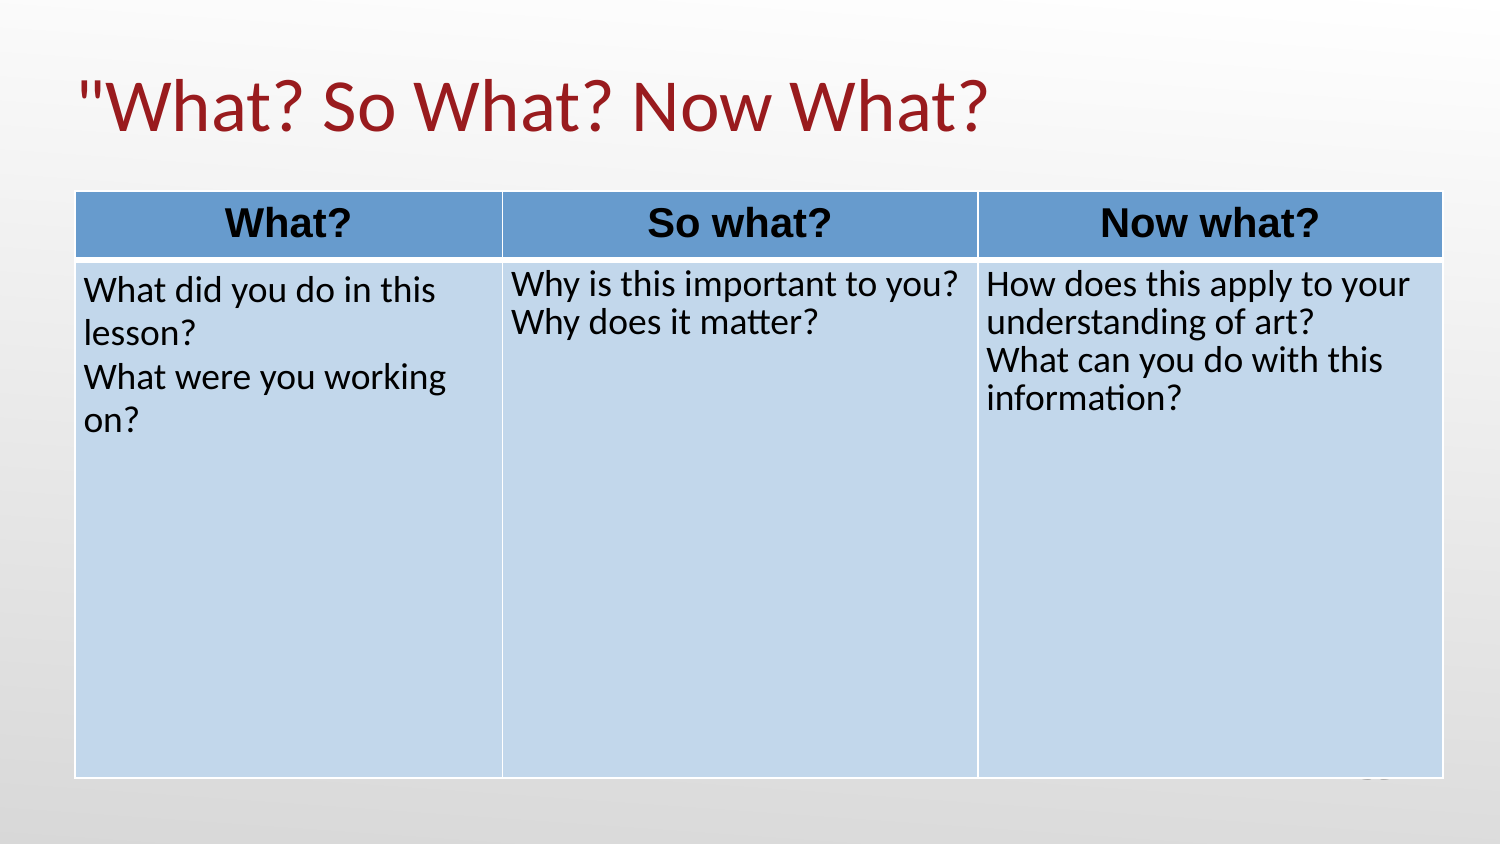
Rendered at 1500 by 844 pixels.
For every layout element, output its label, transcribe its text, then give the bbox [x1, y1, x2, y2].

table_header Now what? [979, 192, 1442, 257]
title "What? So What? Now What? [75, 26, 1425, 147]
table_cell How does this apply to your understanding of art? What can you do with this information? [979, 263, 1442, 777]
table_cell What did you do in this lesson? What were you working on? [76, 263, 502, 777]
table_header What? [76, 192, 502, 257]
table_header So what? [503, 192, 977, 257]
table_cell Why is this important to you? Why does it matter? [503, 263, 977, 777]
picture [1300, 646, 1451, 797]
